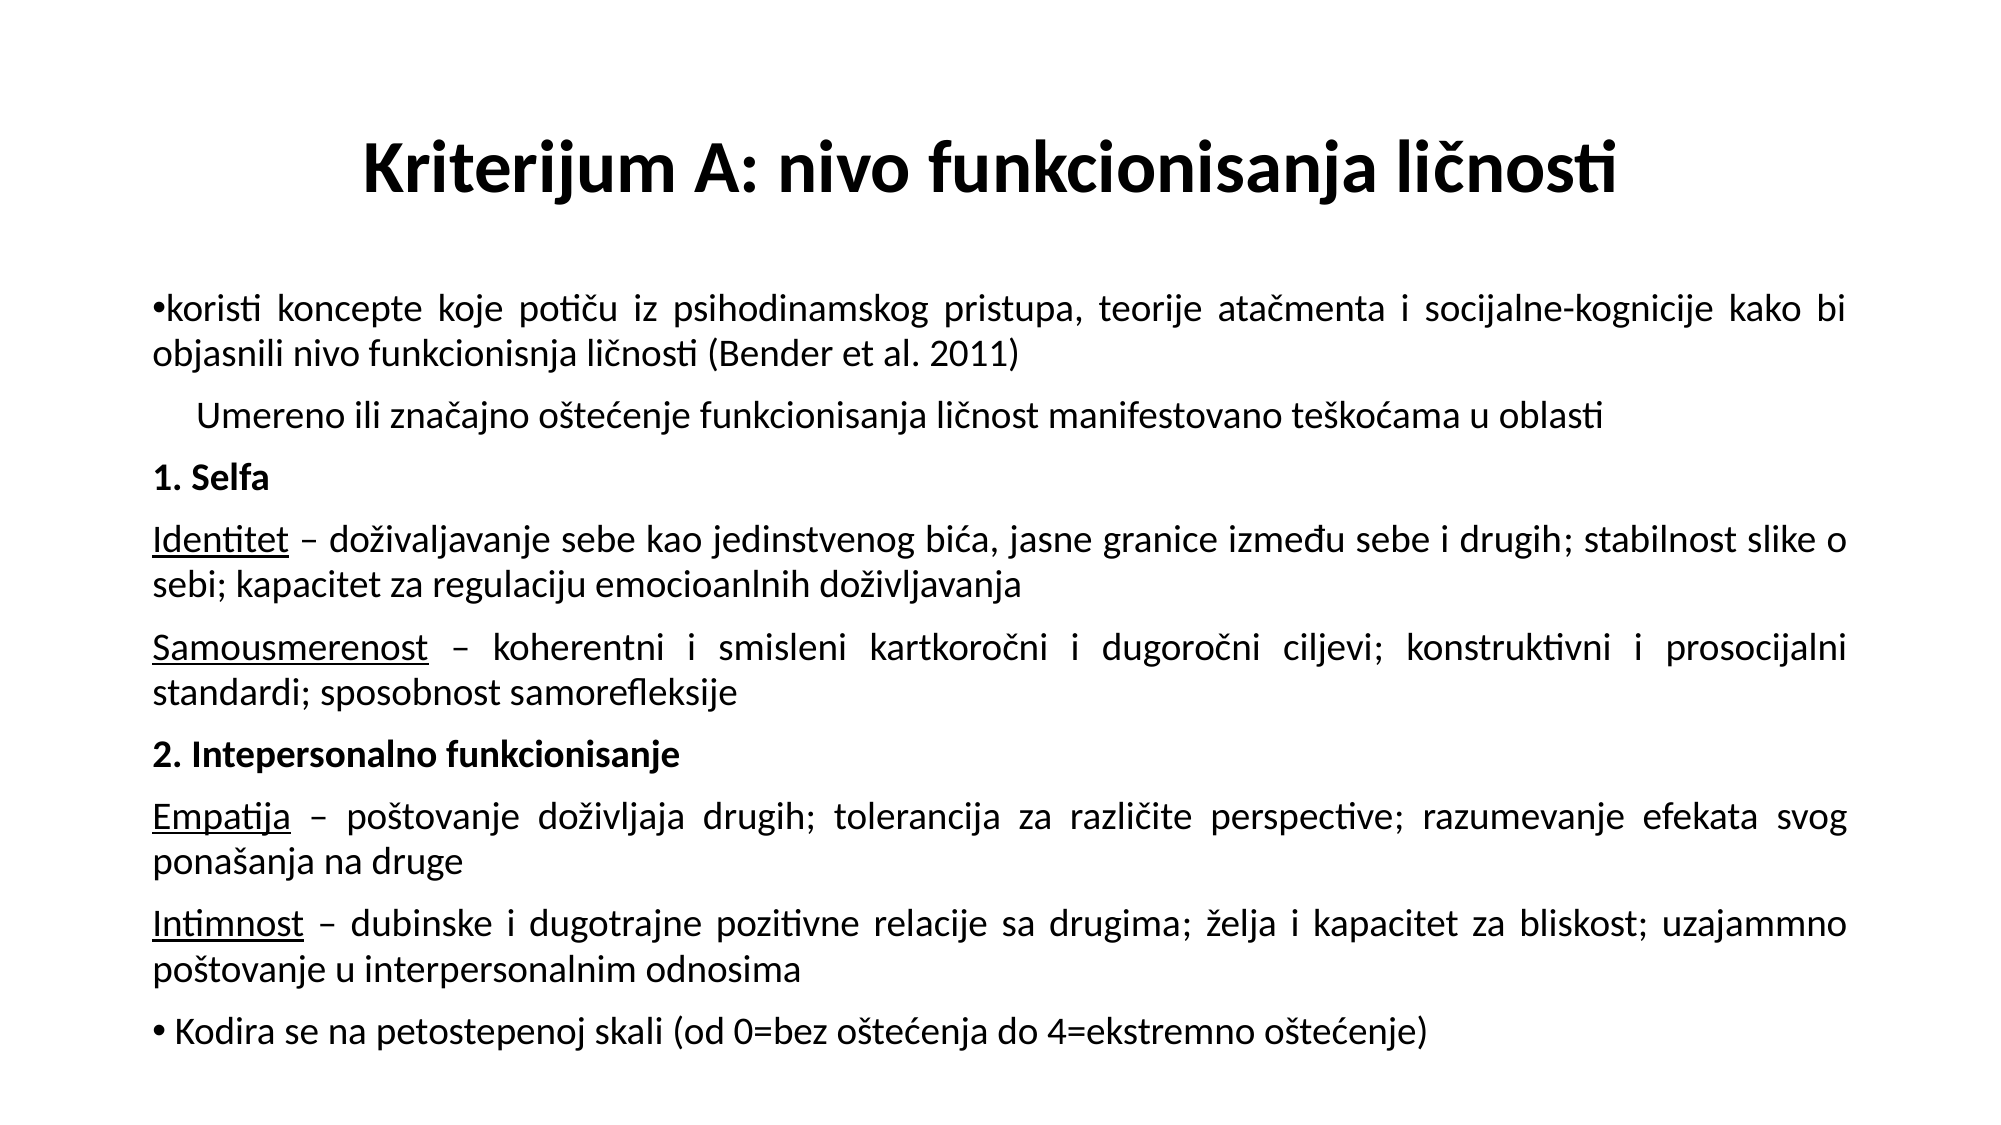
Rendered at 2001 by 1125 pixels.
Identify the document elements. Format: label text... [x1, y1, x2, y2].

title Kriterijum A: nivo funkcionisanja ličnosti [137, 59, 1863, 277]
list koristi koncepte koje potiču iz psihodinamskog pristupa, teorije atačmenta i socijalne-kognicije kako bi objasnili nivo funkcionisnja ličnosti (Bender et al. 2011) Umereno ili značajno oštećenje funkcionisanja ličnost manifestovano teškoćama u oblasti 1. Selfa Identitet – doživaljavanje sebe kao jedinstvenog bića, jasne granice između sebe i drugih; stabilnost slike o sebi; kapacitet za regulaciju emocioanlnih doživljavanja Samousmerenost – koherentni i smisleni kartkoročni i dugoročni ciljevi; konstruktivni i prosocijalni standardi; sposobnost samorefleksije 2. Intepersonalno funkcionisanje Empatija – poštovanje doživljaja drugih; tolerancija za različite perspective; razumevanje efekata svog ponašanja na druge Intimnost – dubinske i dugotrajne pozitivne relacije sa drugima; želja i kapacitet za bliskost; uzajammno poštovanje u interpersonalnim odnosima Kodira se na petostepenoj skali (od 0=bez oštećenja do 4=ekstremno oštećenje) [137, 277, 1863, 1066]
